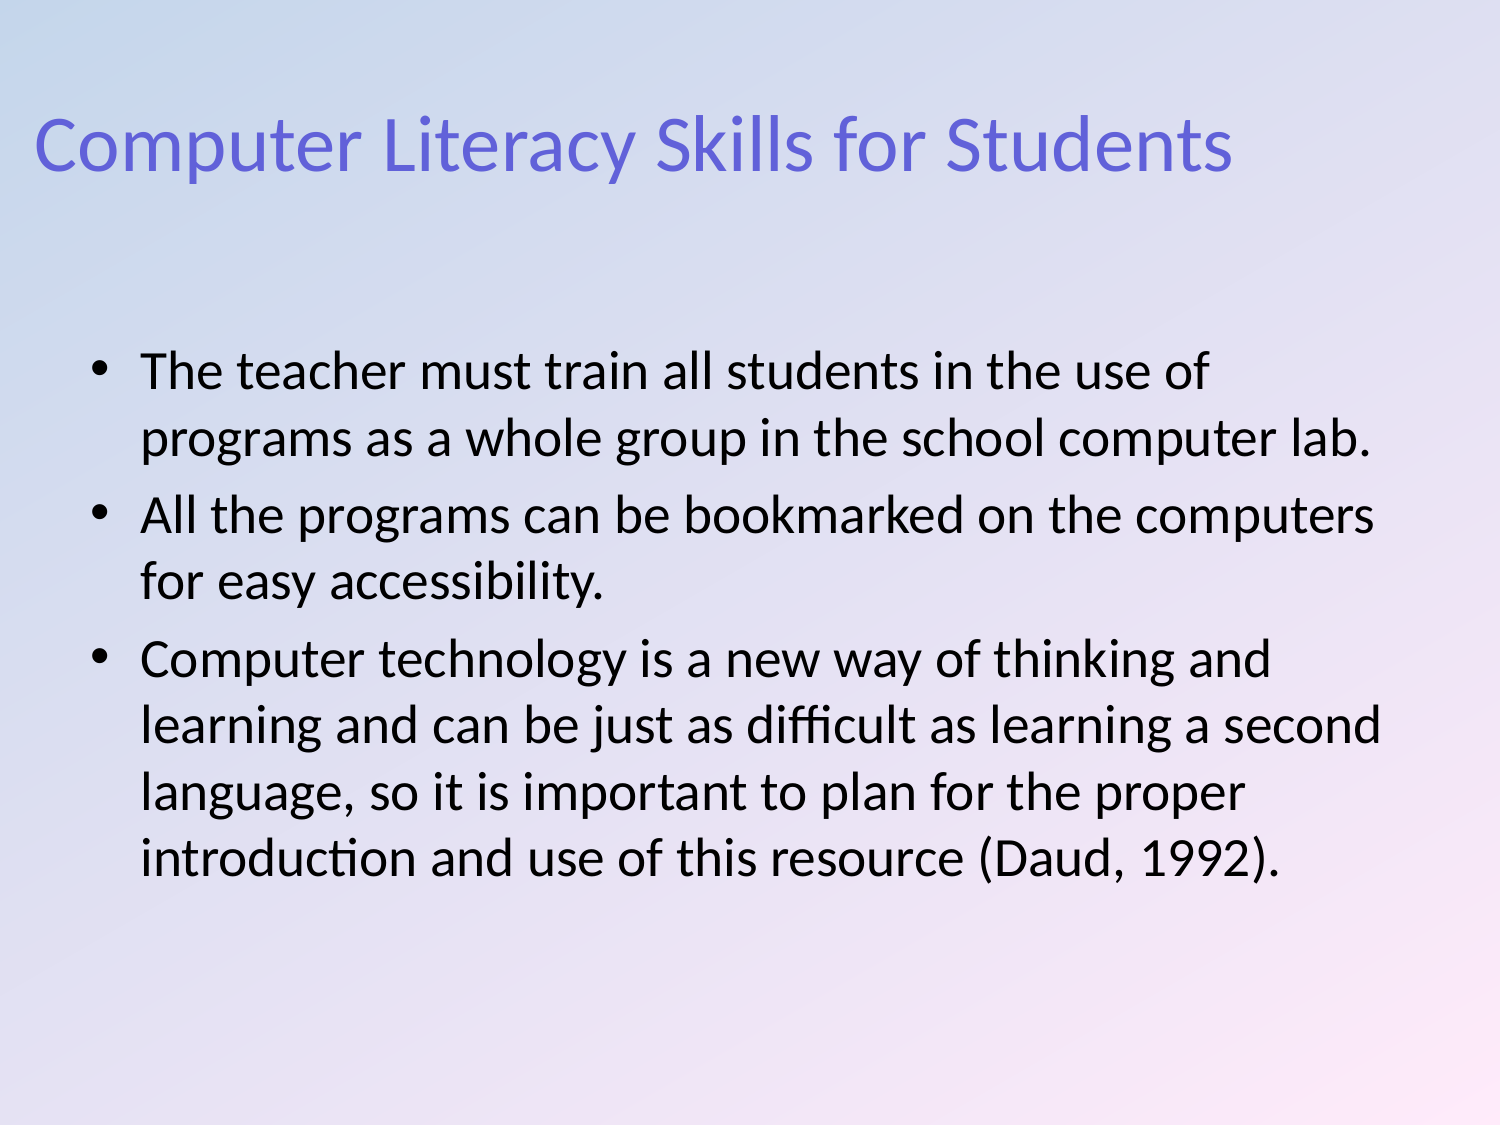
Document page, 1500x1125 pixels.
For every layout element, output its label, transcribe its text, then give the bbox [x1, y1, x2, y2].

title Computer Literacy Skills for Students [0, 45, 1320, 233]
list The teacher must train all students in the use of programs as a whole group in the school computer lab. All the programs can be bookmarked on the computers for easy accessibility. Computer technology is a new way of thinking and learning and can be just as difficult as learning a second language, so it is important to plan for the proper introduction and use of this resource (Daud, 1992). [75, 326, 1425, 1070]
